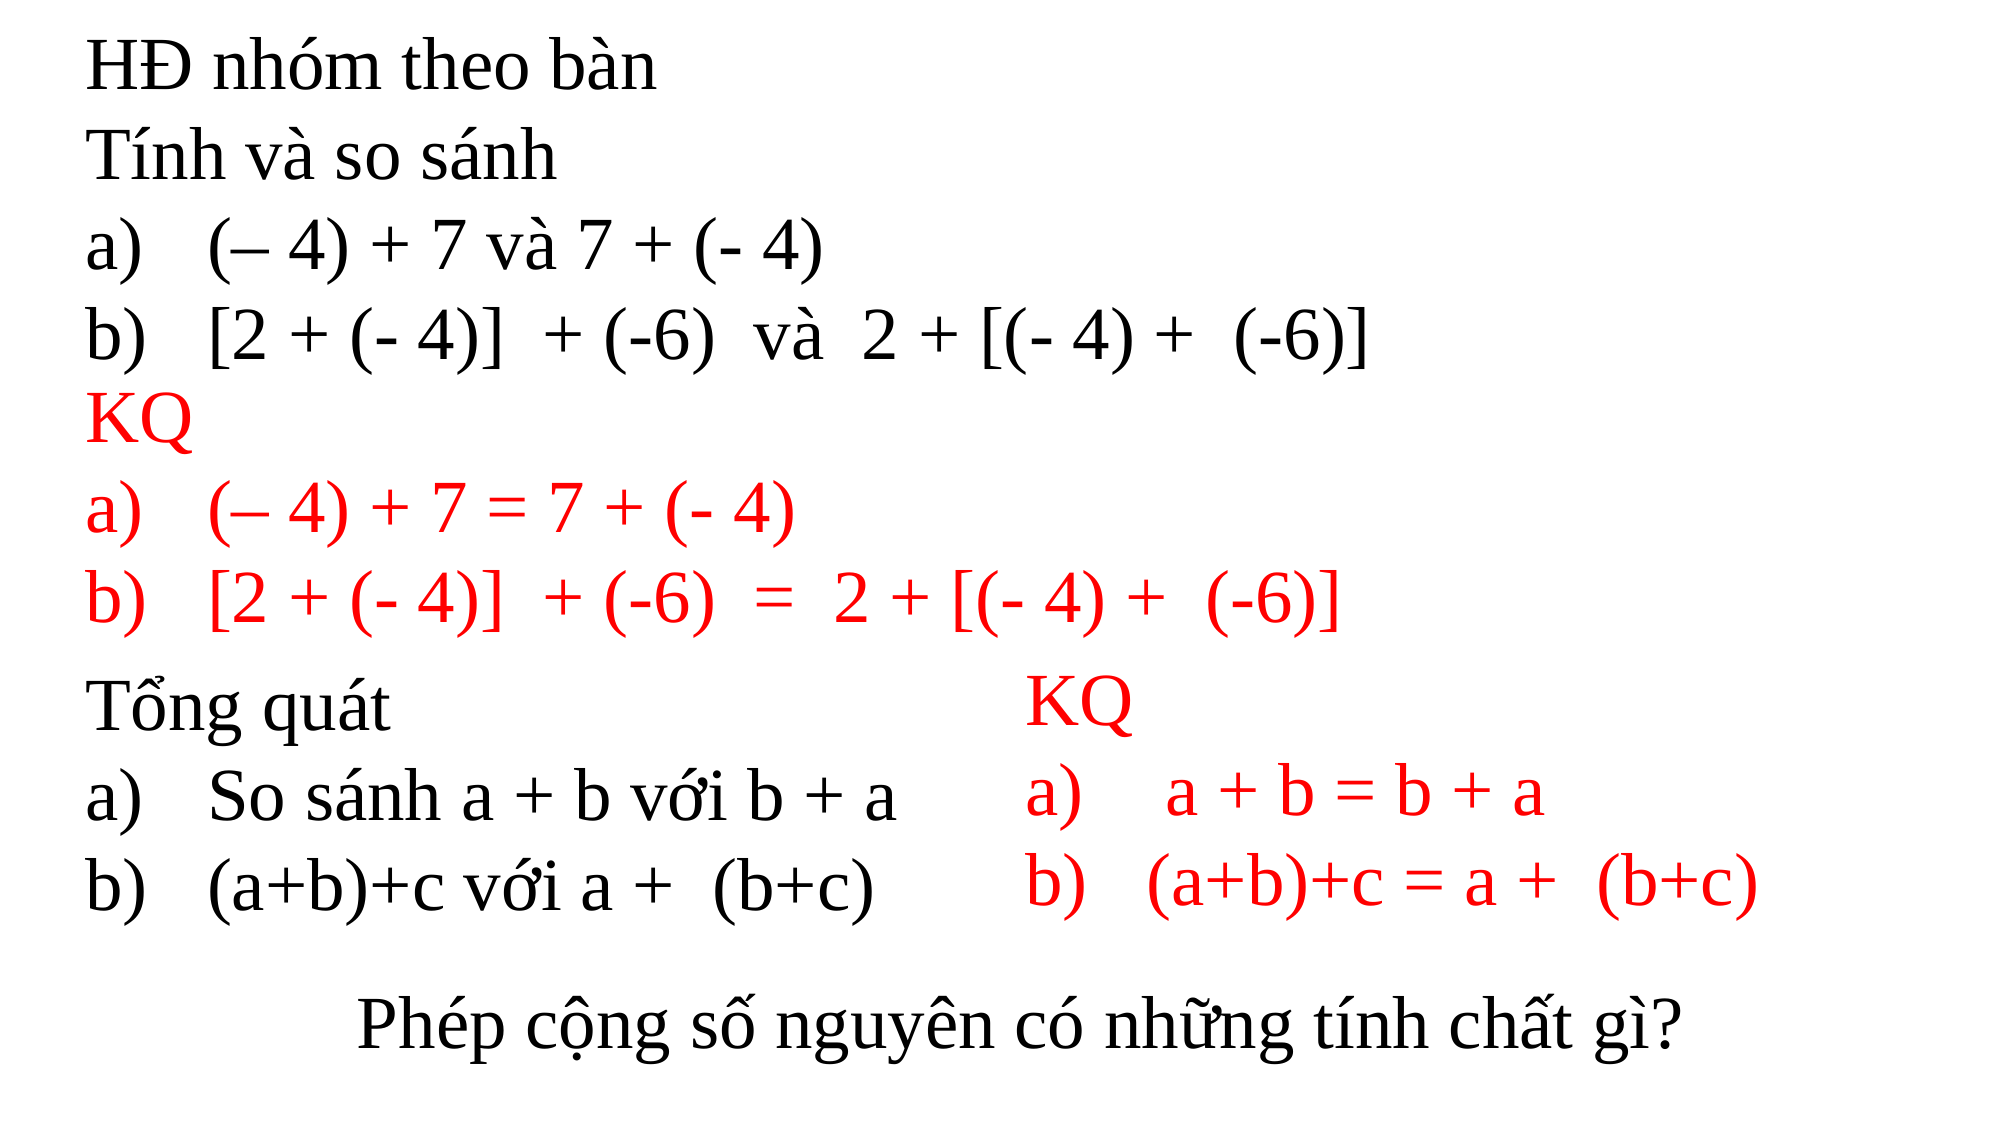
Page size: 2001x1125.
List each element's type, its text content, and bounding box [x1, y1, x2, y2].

text_box Phép cộng số nguyên có những tính chất gì? [342, 965, 1721, 1071]
text_box Tổng quát So sánh a + b với b + a (a+b)+c với a + (b+c) [70, 648, 929, 933]
text_box HĐ nhóm theo bàn Tính và so sánh (– 4) + 7 và 7 + (- 4) [2 + (- 4)] + (-6) và 2 + [(- 4) + (-6)] [70, 7, 1841, 360]
text_box KQ a + b = b + a (a+b)+c = a + (b+c) [1010, 642, 1869, 928]
text_box KQ (– 4) + 7 = 7 + (- 4) [2 + (- 4)] + (-6) = 2 + [(- 4) + (-6)] [70, 360, 1841, 646]
